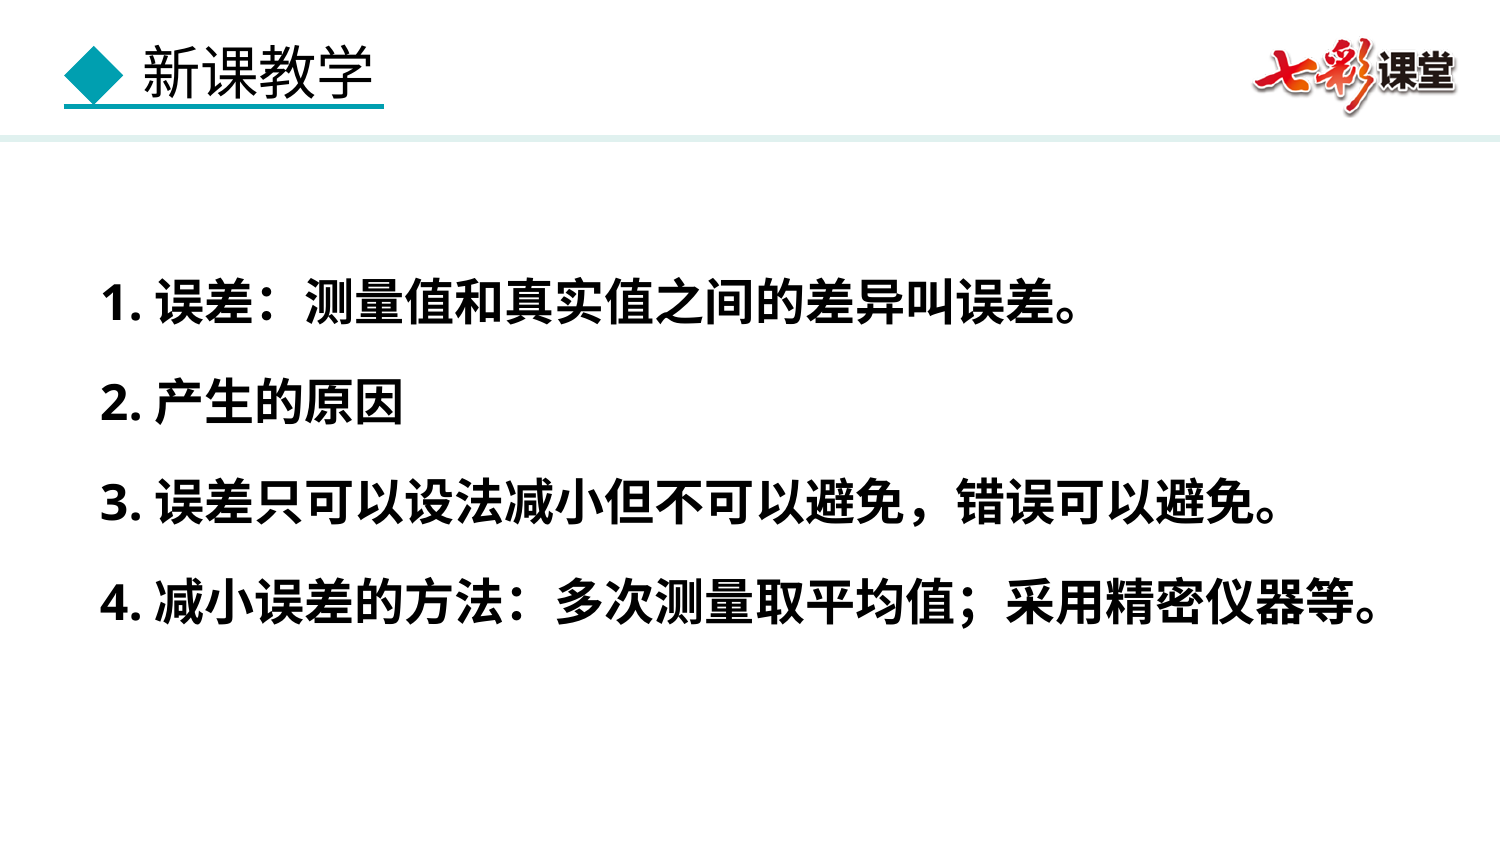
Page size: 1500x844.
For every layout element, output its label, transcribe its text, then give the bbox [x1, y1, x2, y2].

text_box 1.误差：测量值和真实值之间的差异叫误差。 2.产生的原因 3.误差只可以设法减小但不可以避免，错误可以避免。 4.减小误差的方法：多次测量取平均值；采用精密仪器等。 [85, 232, 1479, 665]
picture [1249, 32, 1461, 118]
